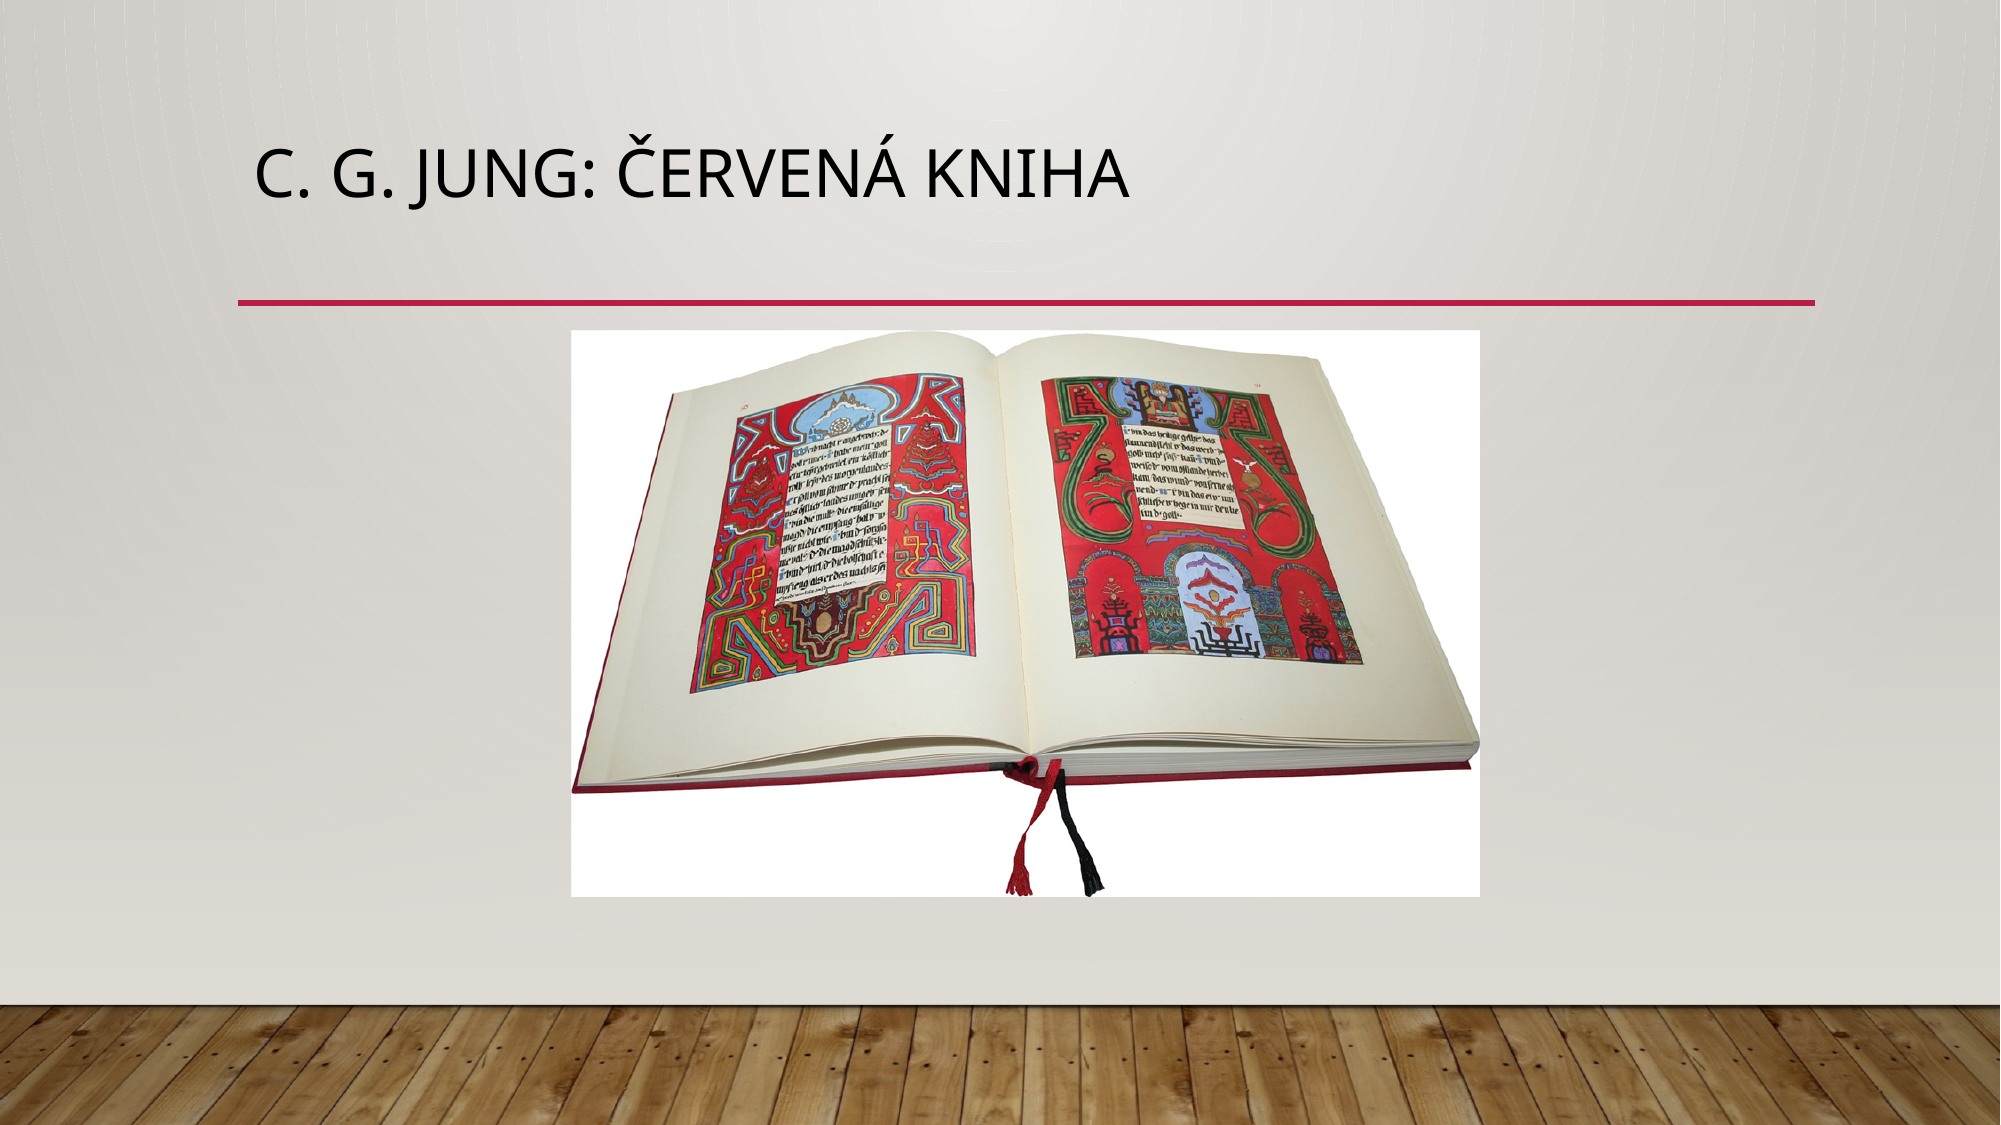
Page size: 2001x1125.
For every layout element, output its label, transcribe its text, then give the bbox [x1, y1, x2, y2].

picture [0, 1005, 2000, 1125]
title C. G. JUNg: červená kniha [238, 131, 1814, 305]
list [571, 330, 1481, 897]
